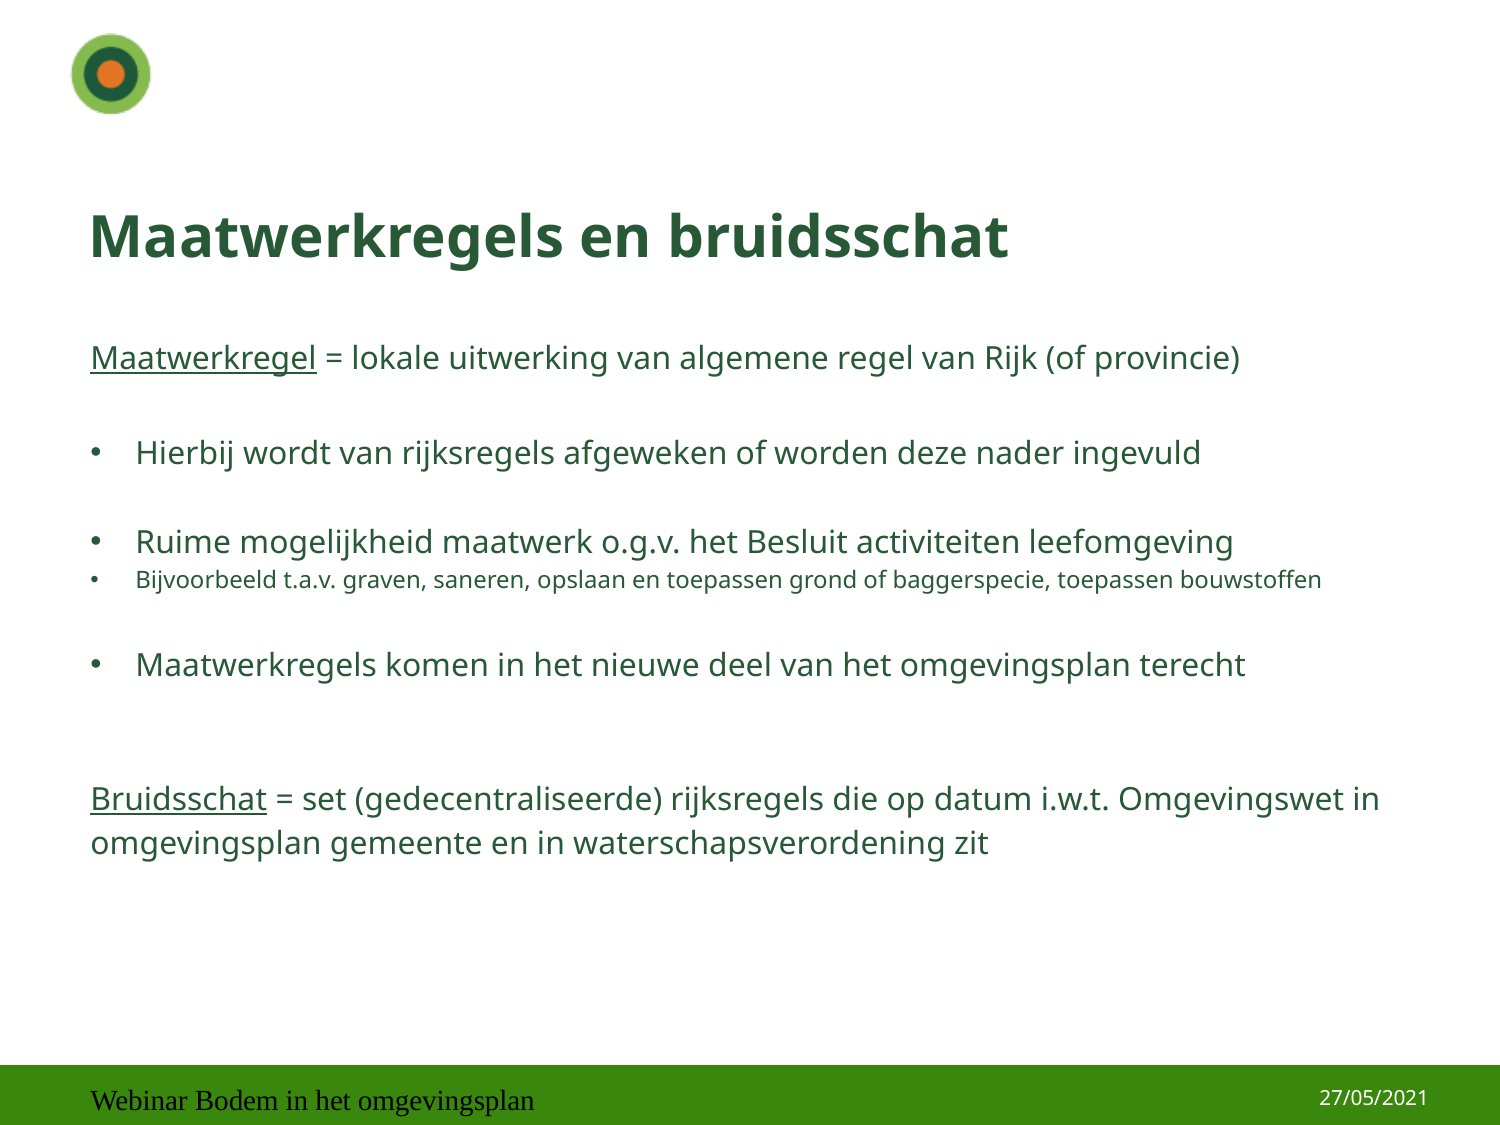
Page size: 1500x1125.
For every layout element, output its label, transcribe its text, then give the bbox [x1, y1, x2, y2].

title Maatwerkregels en bruidsschat [73, 191, 1424, 297]
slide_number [1093, 1067, 1444, 1125]
text_box Maatwerkregel = lokale uitwerking van algemene regel van Rijk (of provincie) Hierbij wordt van rijksregels afgeweken of worden deze nader ingevuld Ruime mogelijkheid maatwerk o.g.v. het Besluit activiteiten leefomgeving Bijvoorbeeld t.a.v. graven, saneren, opslaan en toepassen grond of baggerspecie, toepassen bouwstoffen Maatwerkregels komen in het nieuwe deel van het omgevingsplan terecht Bruidsschat = set (gedecentraliseerde) rijksregels die op datum i.w.t. Omgevingswet in omgevingsplan gemeente en in waterschapsverordening zit [75, 285, 1486, 871]
footer Webinar Bodem in het omgevingsplan [75, 1068, 550, 1125]
list [73, 297, 1423, 1004]
